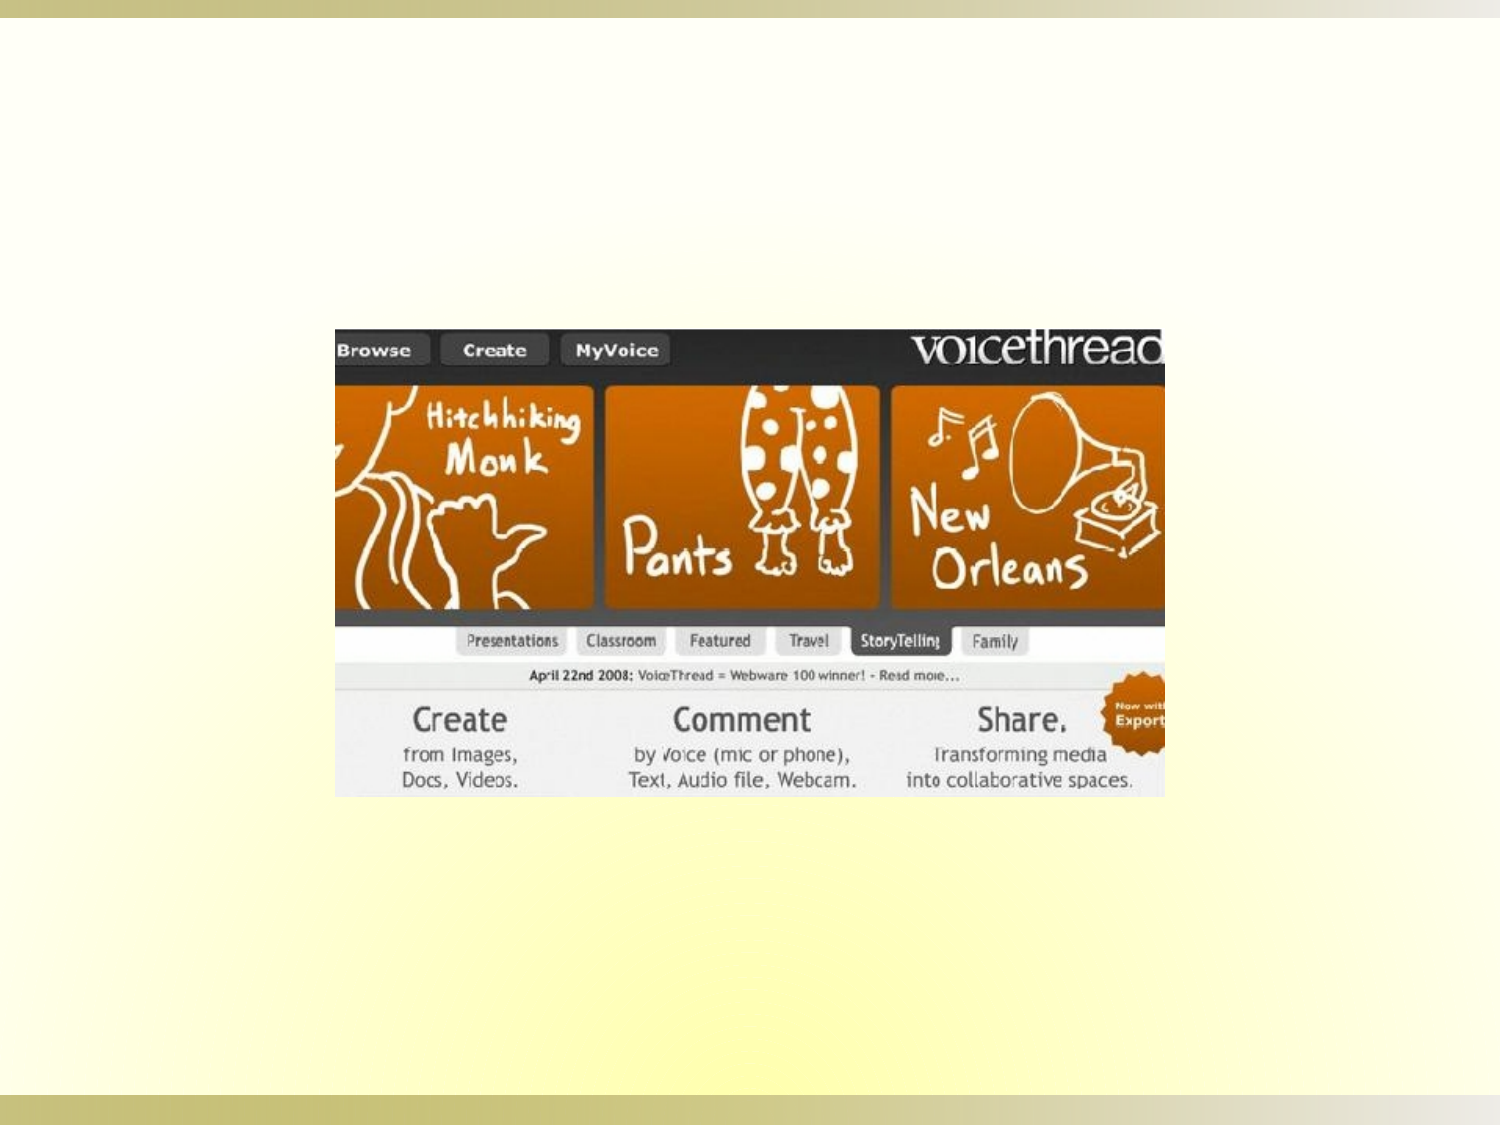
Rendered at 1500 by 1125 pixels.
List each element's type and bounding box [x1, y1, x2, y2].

picture [335, 327, 1165, 798]
